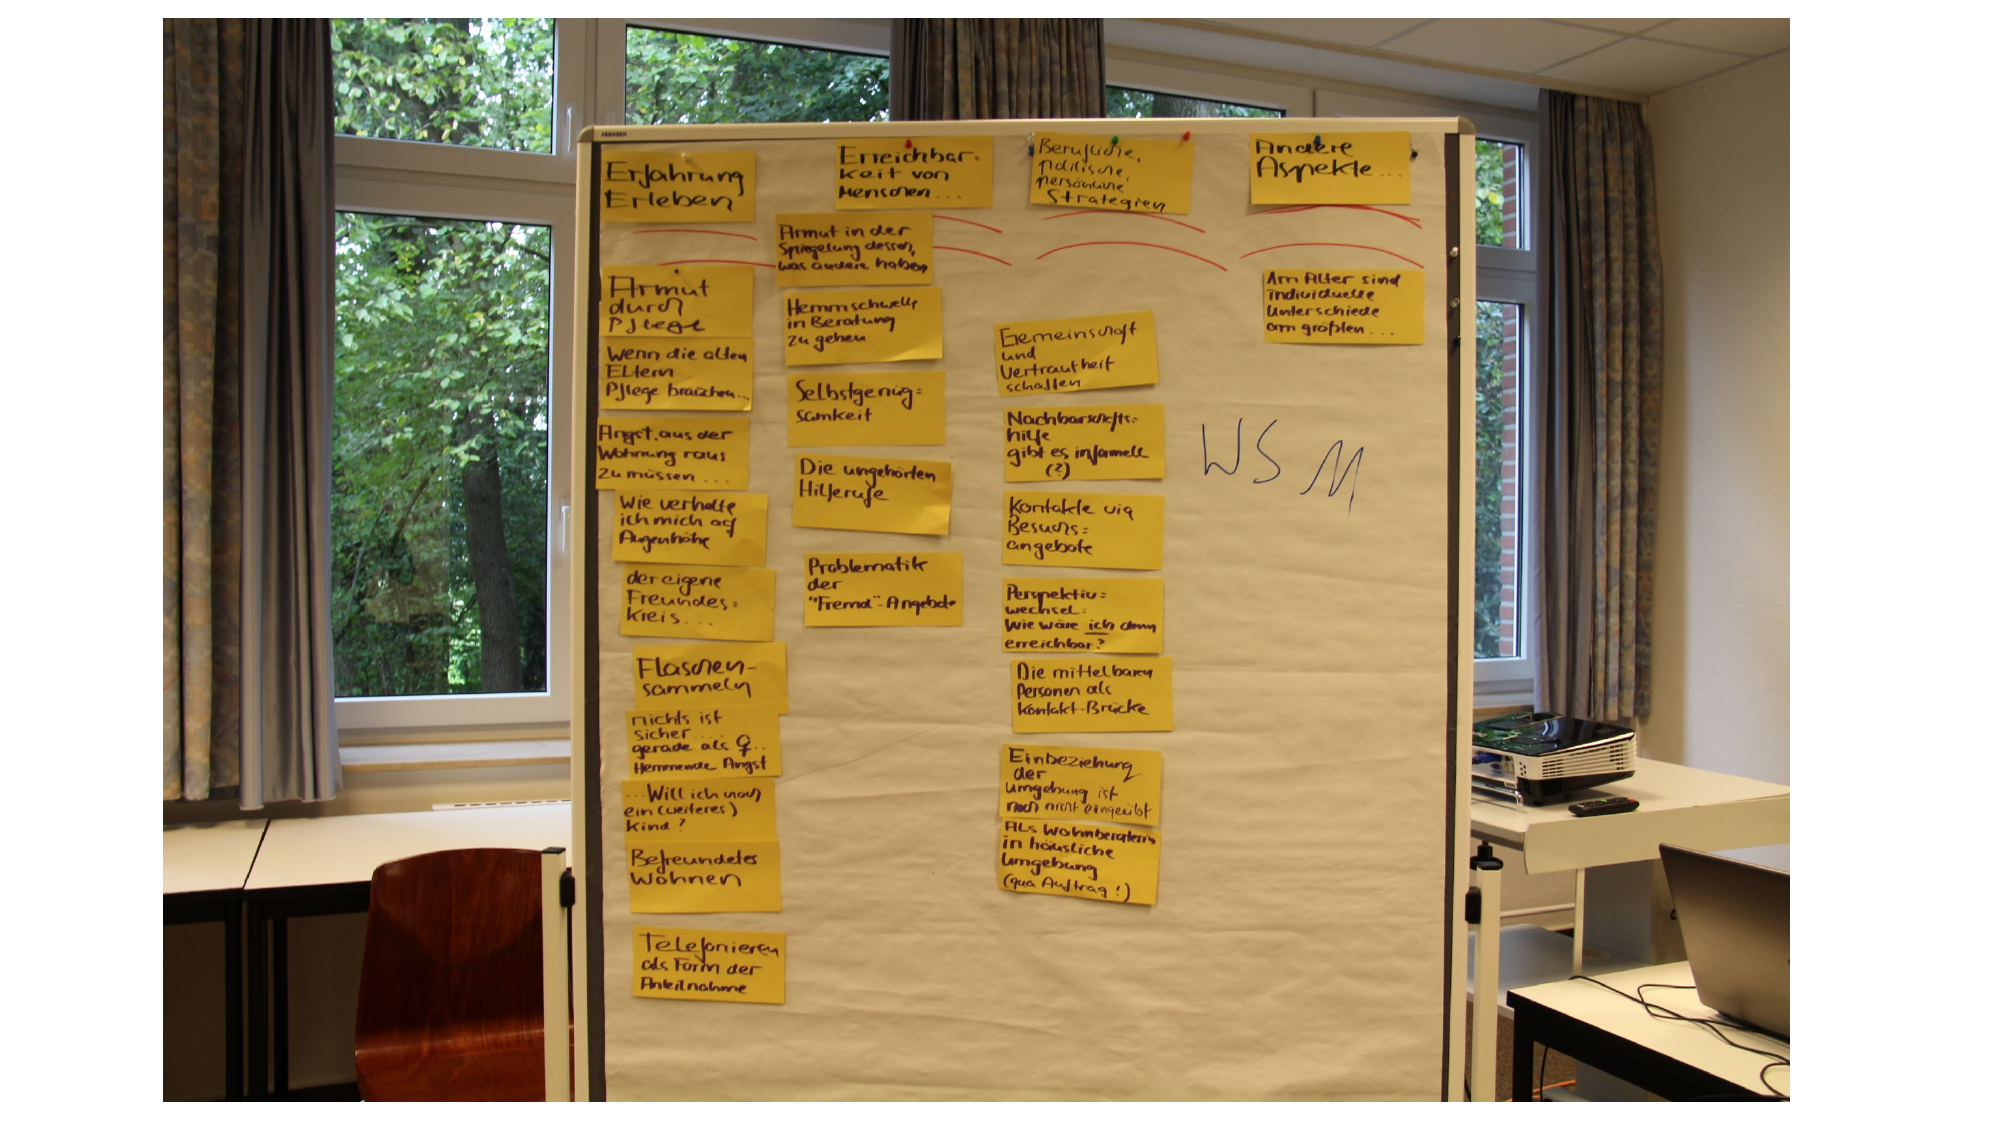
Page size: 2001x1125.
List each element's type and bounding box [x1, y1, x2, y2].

picture [163, 18, 1790, 1102]
